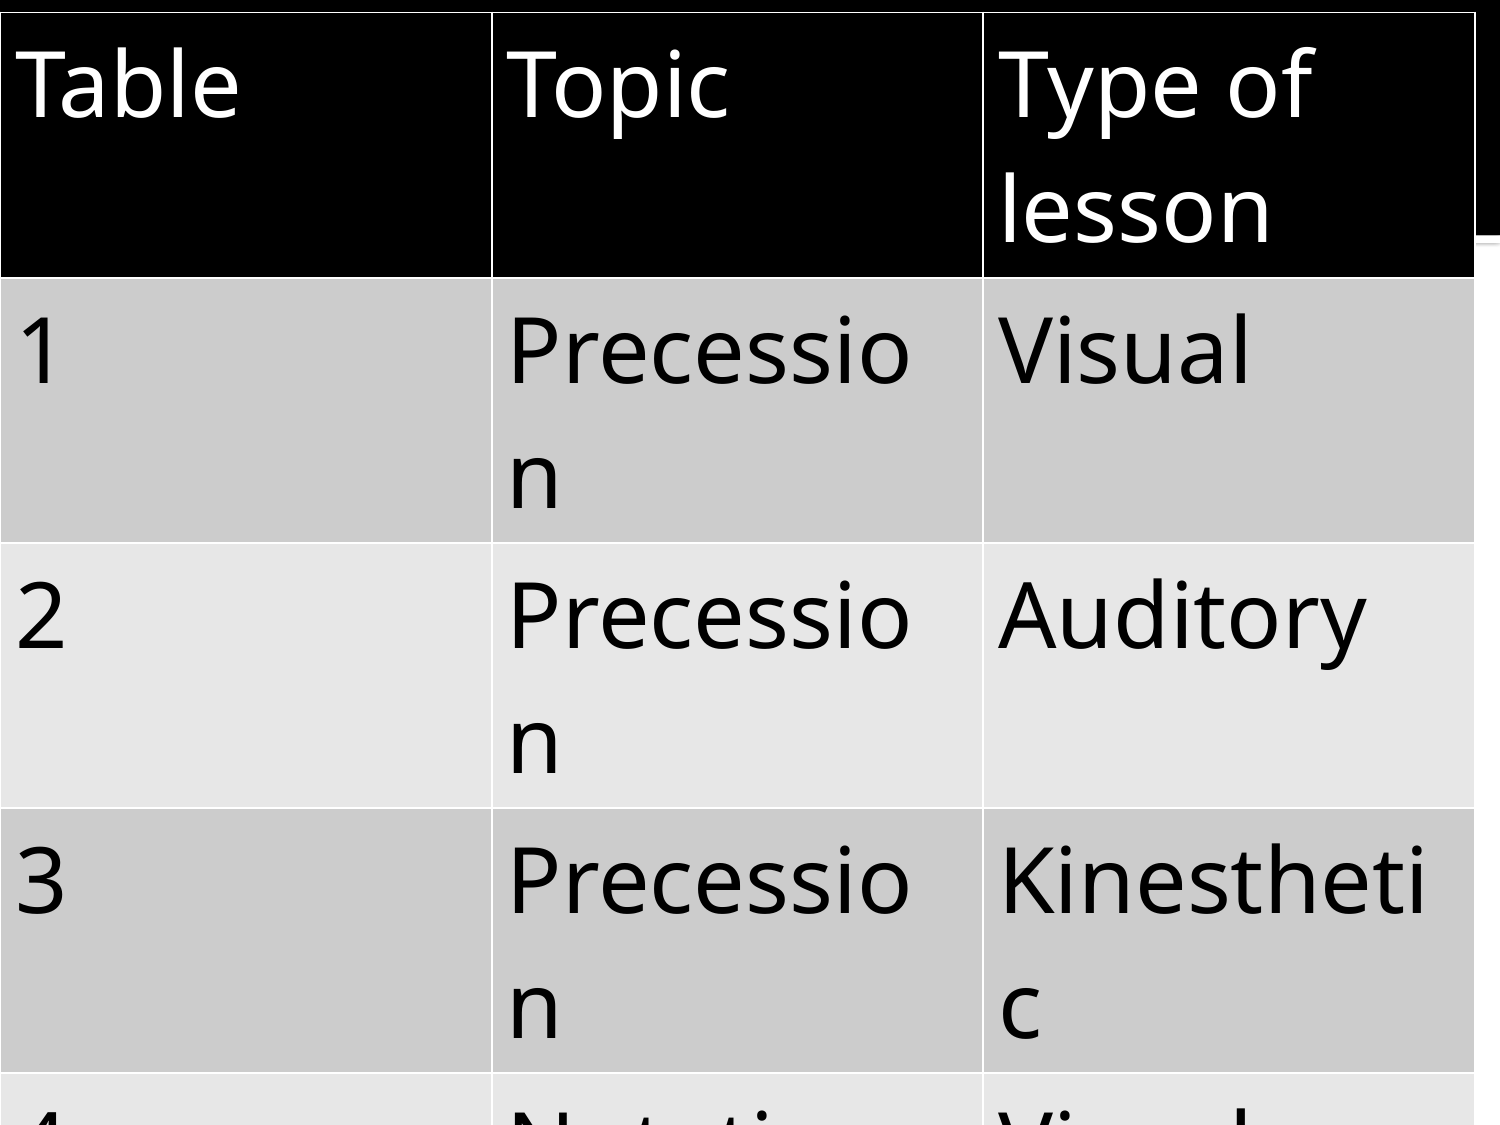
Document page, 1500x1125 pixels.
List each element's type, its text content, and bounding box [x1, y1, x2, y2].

table_cell Precession [493, 809, 982, 1072]
table_cell Precession [493, 279, 982, 542]
table_cell Kinesthetic [984, 809, 1474, 1072]
table_cell Nutation [493, 1074, 982, 1125]
table_cell 2 [1, 544, 491, 807]
table_cell Visual [984, 279, 1474, 542]
table_cell 4 [1, 1074, 491, 1125]
table_cell Auditory [984, 544, 1474, 807]
table_header Type of lesson [984, 13, 1474, 277]
table_cell Visual [984, 1074, 1474, 1125]
table_header Table [1, 13, 491, 277]
table_cell 1 [1, 279, 491, 542]
table_cell 3 [1, 809, 491, 1072]
table_header Topic [493, 13, 982, 277]
table_cell Precession [493, 544, 982, 807]
